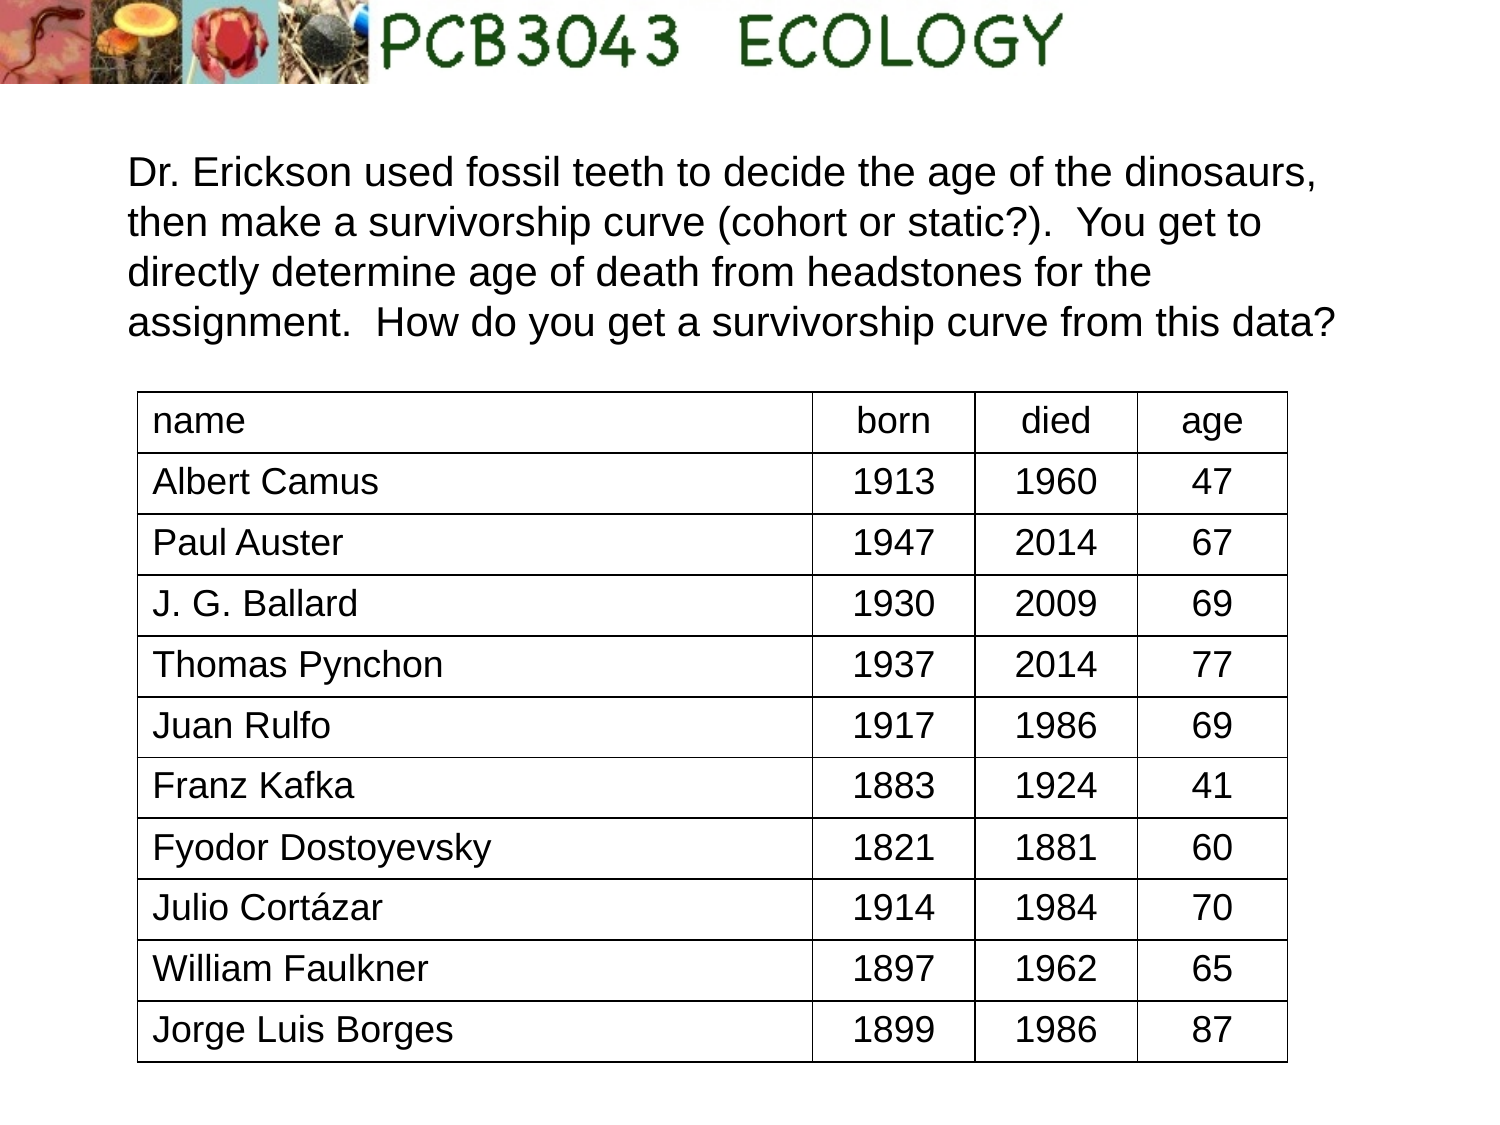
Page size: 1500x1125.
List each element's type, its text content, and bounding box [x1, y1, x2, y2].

text_box Dr. Erickson used fossil teeth to decide the age of the dinosaurs, then make a survivorship curve (cohort or static?). You get to directly determine age of death from headstones for the assignment. How do you get a survivorship curve from this data? [112, 137, 1400, 403]
table_cell 1899 [813, 1002, 974, 1061]
table_cell Paul Auster [138, 515, 812, 574]
table_cell 67 [1138, 515, 1287, 574]
table_cell 1960 [976, 454, 1137, 513]
table_cell 1914 [813, 880, 974, 939]
table_cell 1937 [813, 637, 974, 696]
table_cell 1930 [813, 576, 974, 635]
table_cell 1924 [976, 758, 1137, 817]
table_cell 69 [1138, 698, 1287, 757]
table_cell J. G. Ballard [138, 576, 812, 635]
table_cell 47 [1138, 454, 1287, 513]
table_header name [138, 393, 812, 452]
table_cell 69 [1138, 576, 1287, 635]
table_cell 2014 [976, 515, 1137, 574]
table_cell 1881 [976, 819, 1137, 878]
table_cell Thomas Pynchon [138, 637, 812, 696]
table_cell 1986 [976, 698, 1137, 757]
table_cell Fyodor Dostoyevsky [138, 819, 812, 878]
table_cell Franz Kafka [138, 758, 812, 817]
table_cell 1883 [813, 758, 974, 817]
table_cell 1947 [813, 515, 974, 574]
table_cell Julio Cortázar [138, 880, 812, 939]
table_cell 1897 [813, 941, 974, 1000]
table_cell 2014 [976, 637, 1137, 696]
table_header born [813, 393, 974, 452]
table_cell Albert Camus [138, 454, 812, 513]
table_cell 70 [1138, 880, 1287, 939]
table_cell 77 [1138, 637, 1287, 696]
picture [0, 0, 1088, 84]
table_cell 65 [1138, 941, 1287, 1000]
table_cell 2009 [976, 576, 1137, 635]
table_cell William Faulkner [138, 941, 812, 1000]
table_header age [1138, 393, 1287, 452]
table_cell 1962 [976, 941, 1137, 1000]
table_cell 1821 [813, 819, 974, 878]
table_cell 1986 [976, 1002, 1137, 1061]
table_header died [976, 393, 1137, 452]
table_cell Jorge Luis Borges [138, 1002, 812, 1061]
table_cell 1917 [813, 698, 974, 757]
table_cell 87 [1138, 1002, 1287, 1061]
table_cell 1984 [976, 880, 1137, 939]
table_cell Juan Rulfo [138, 698, 812, 757]
table_cell 41 [1138, 758, 1287, 817]
table_cell 1913 [813, 454, 974, 513]
table_cell 60 [1138, 819, 1287, 878]
